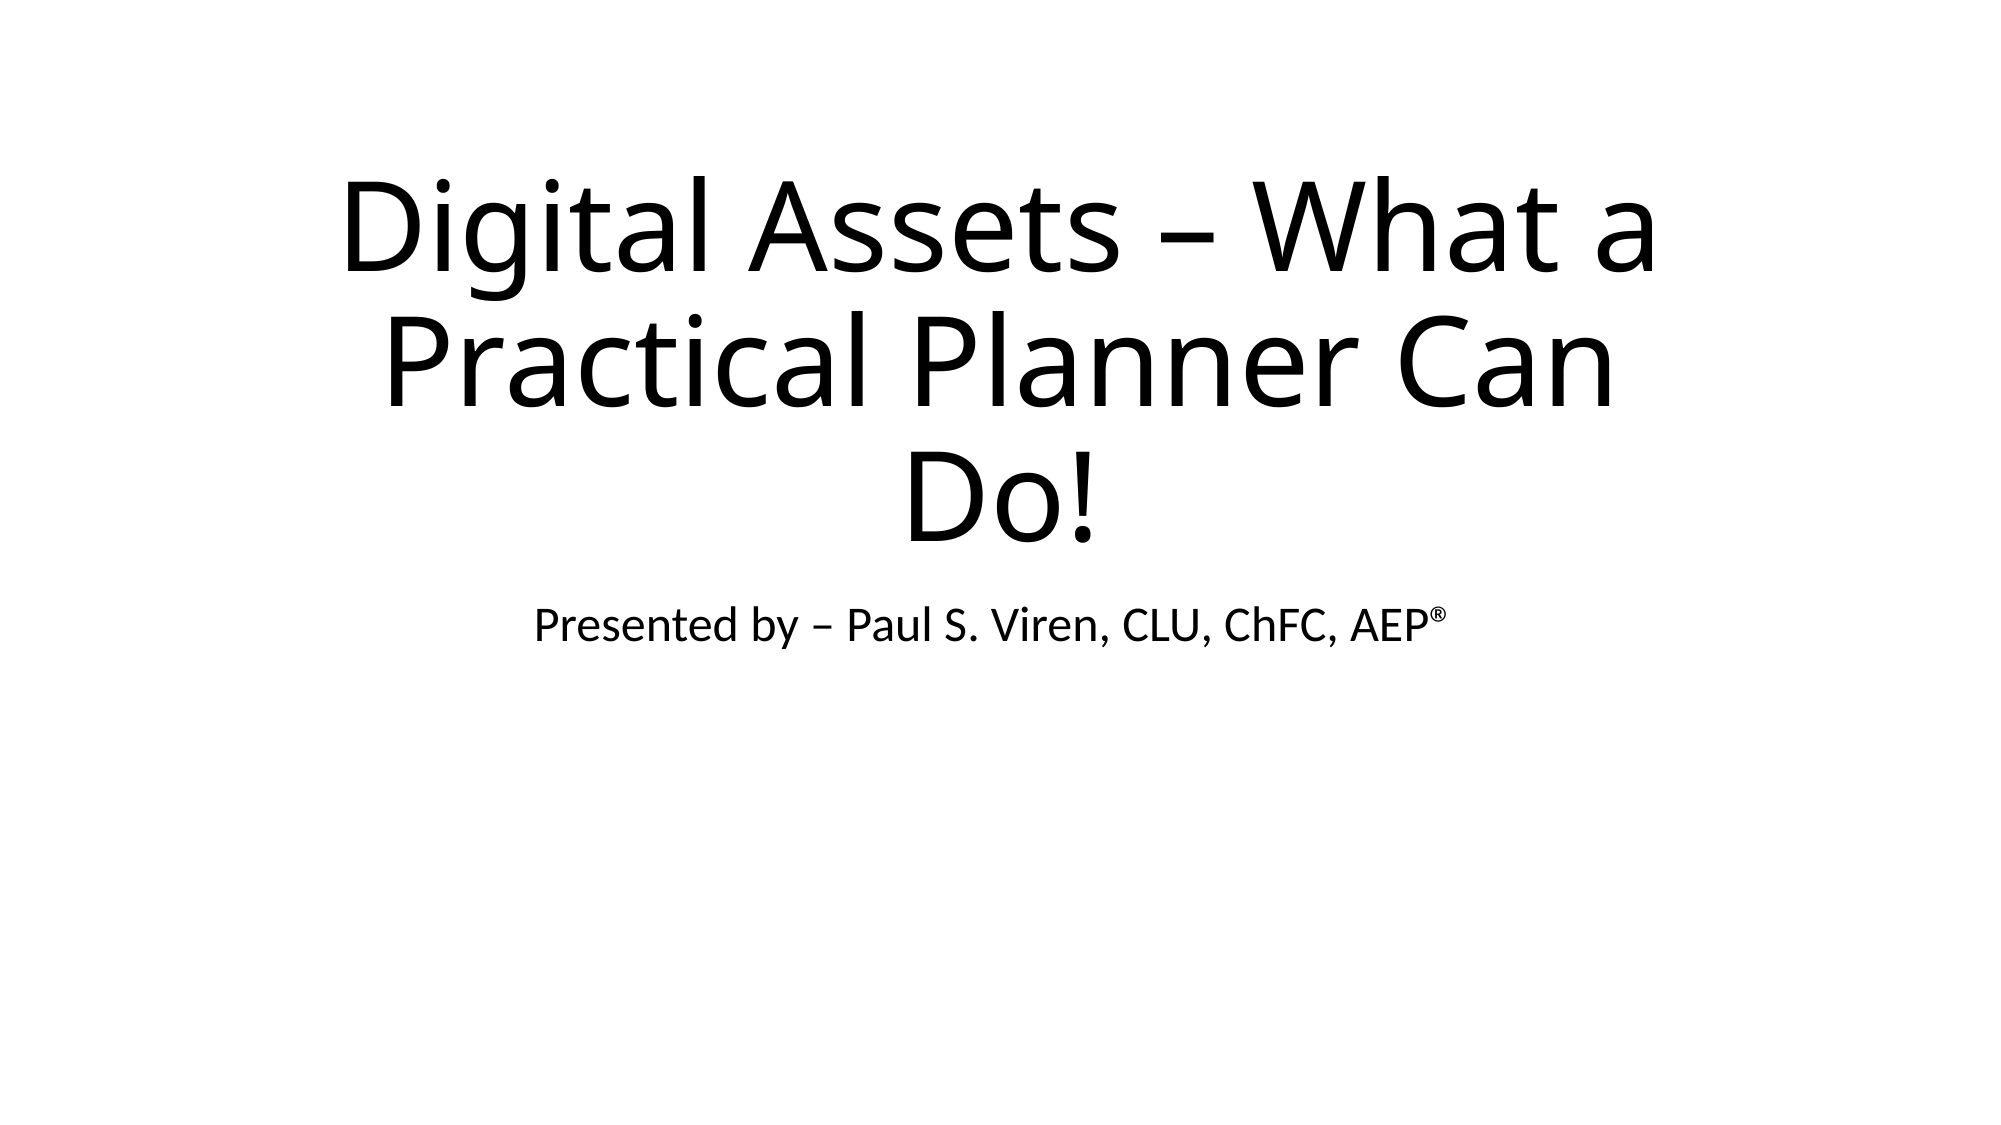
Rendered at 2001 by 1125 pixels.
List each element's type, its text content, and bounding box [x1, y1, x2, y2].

subtitle Presented by – Paul S. Viren, CLU, ChFC, AEP® [249, 590, 1750, 863]
title Digital Assets – What a Practical Planner Can Do! [249, 184, 1750, 576]
